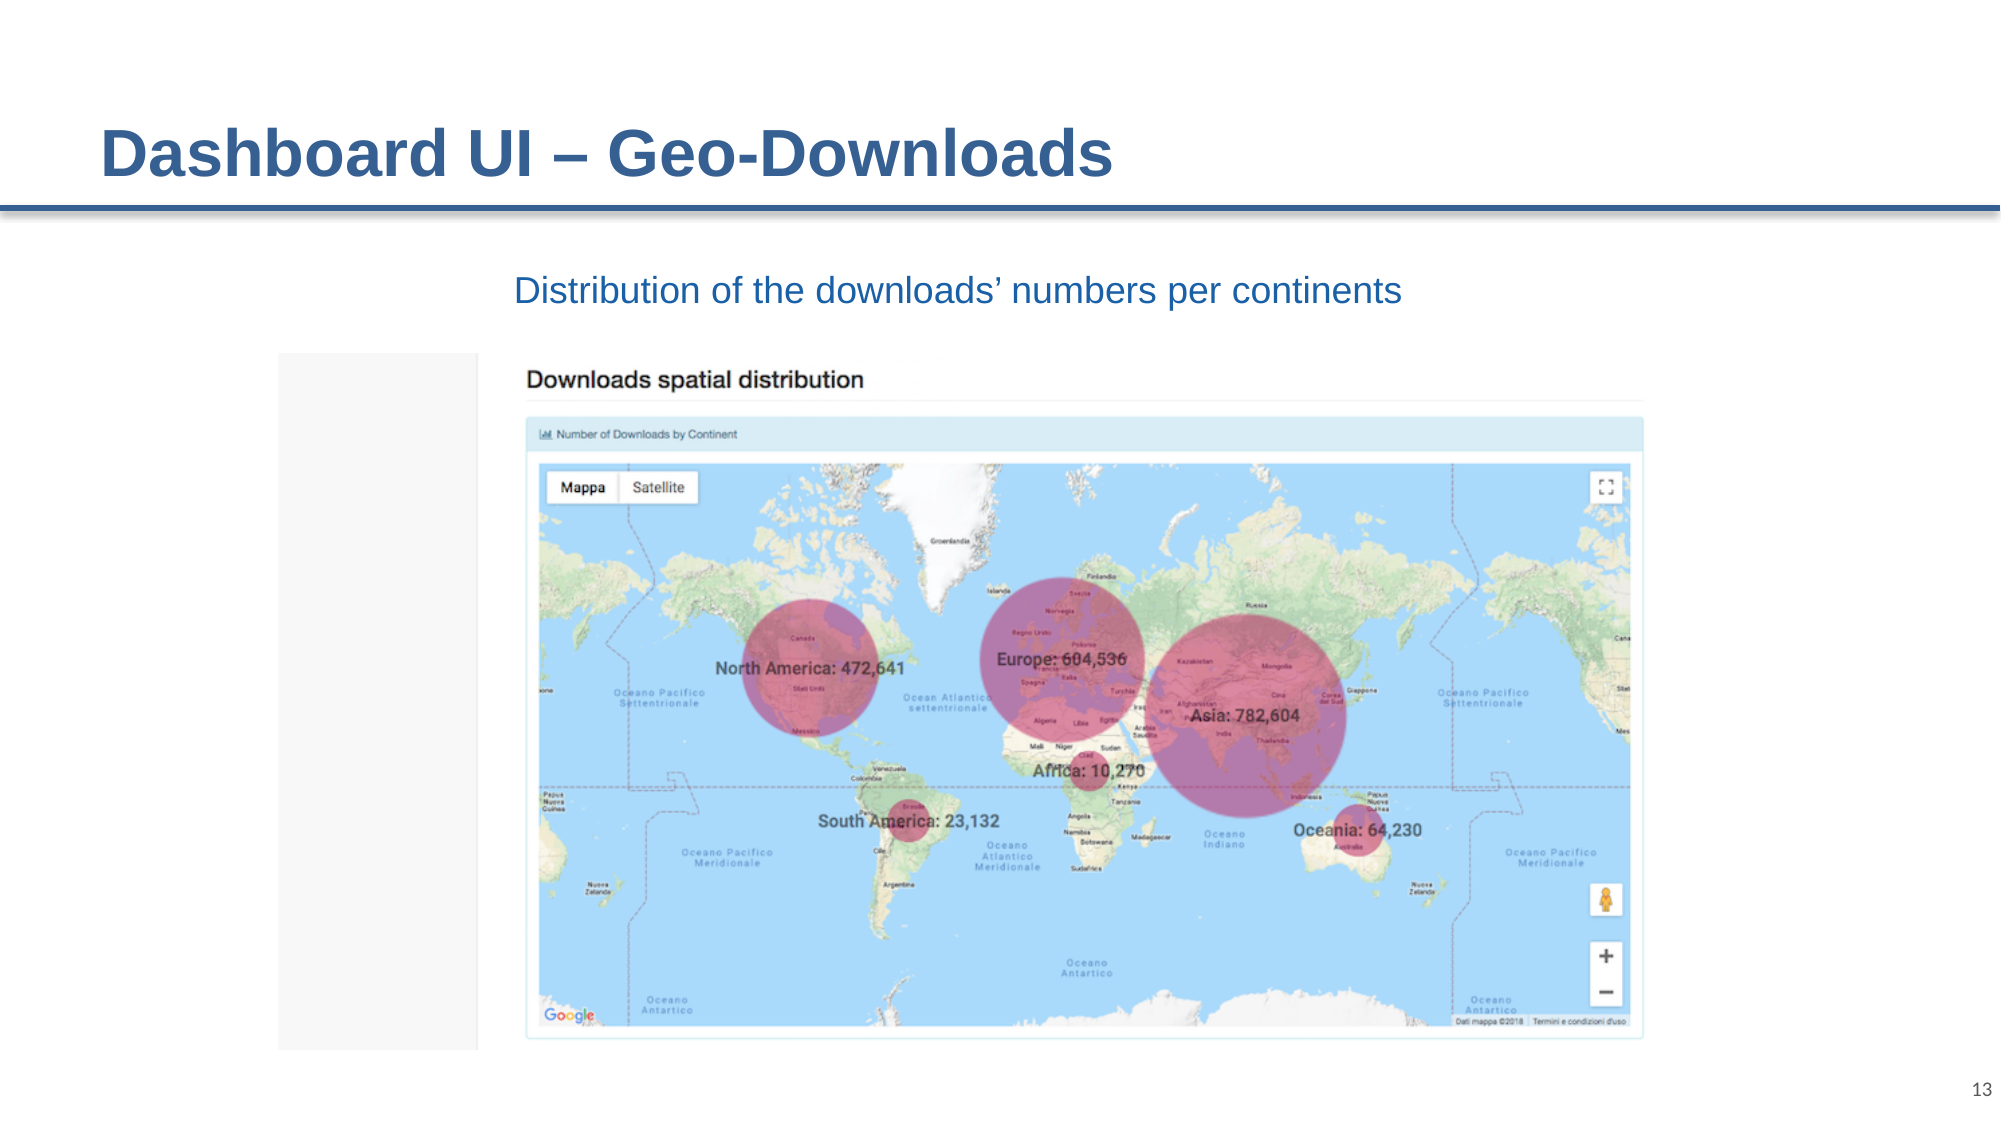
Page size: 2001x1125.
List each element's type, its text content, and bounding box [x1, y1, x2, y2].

title Dashboard UI – Geo-Downloads [100, 105, 1860, 204]
text_box Distribution of the downloads’ numbers per continents [499, 258, 1418, 319]
picture [277, 353, 1688, 1050]
